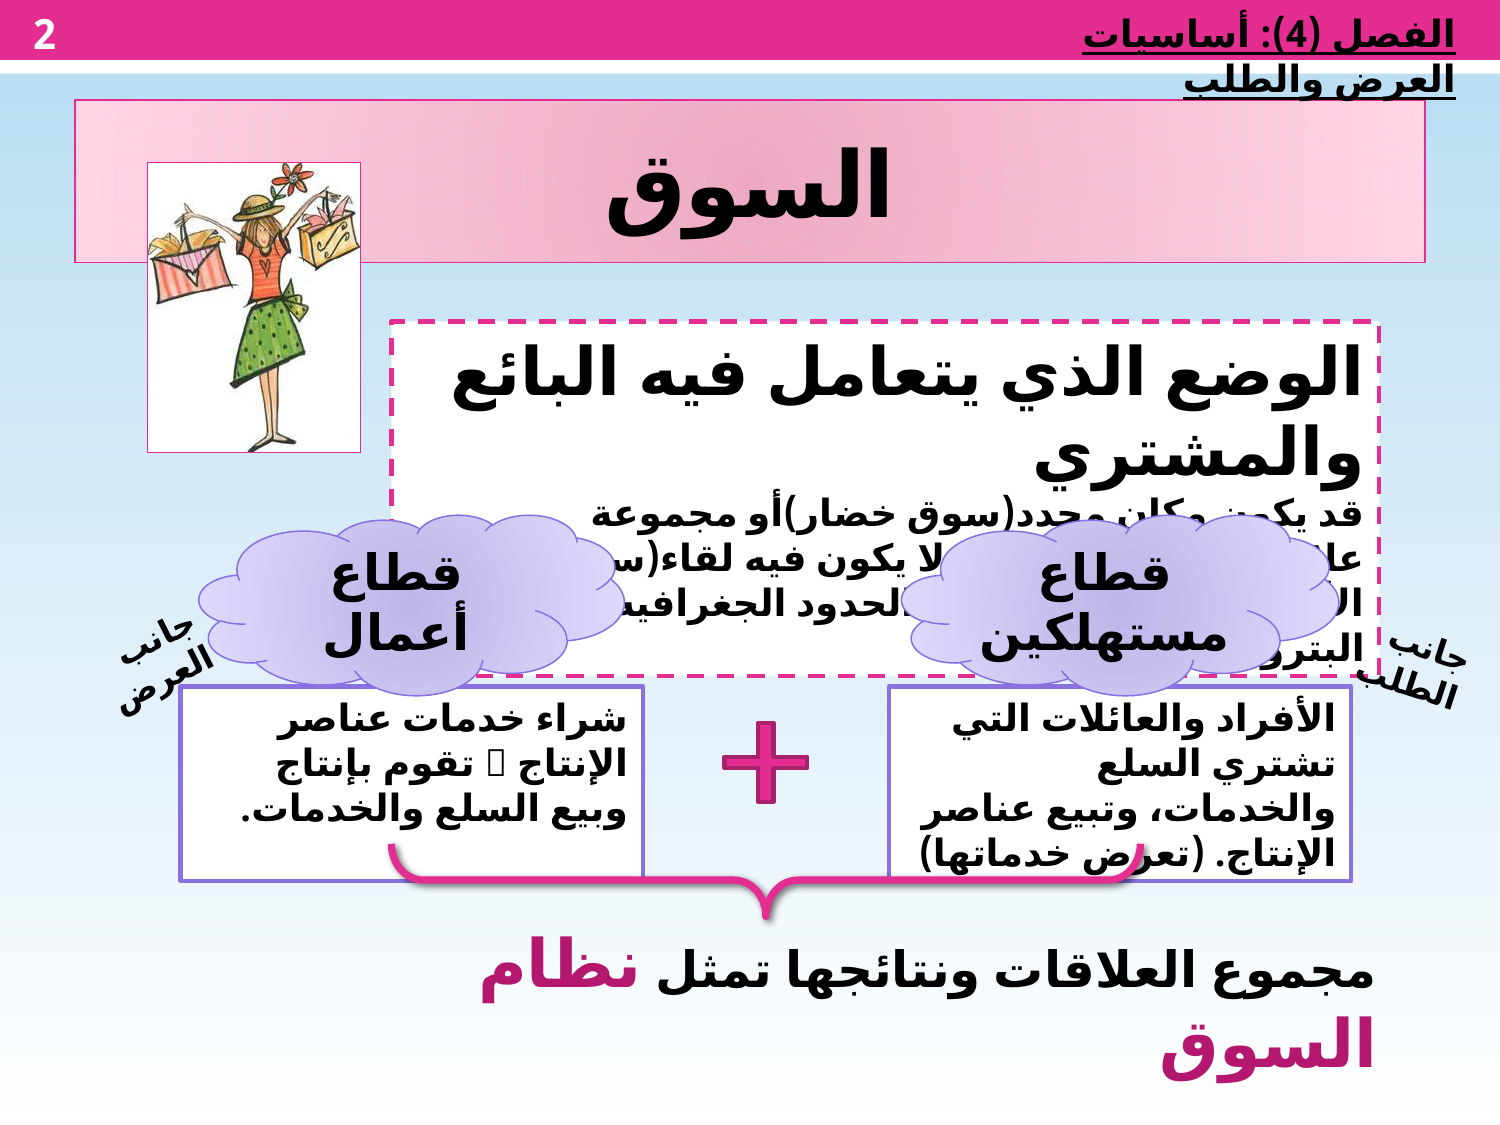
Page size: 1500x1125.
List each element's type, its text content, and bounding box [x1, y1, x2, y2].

text_box [722, 721, 809, 804]
text_box الأفراد والعائلات التي تشتري السلع والخدمات، وتبيع عناصر الإنتاج. (تعرض خدماتها) [887, 684, 1353, 883]
text_box قطاع أعمال [199, 514, 626, 697]
text_box جانب الطلب [1274, 577, 1493, 729]
text_box قطاع مستهلكين [900, 514, 1335, 697]
text_box الوضع الذي يتعامل فيه البائع والمشتري قد يكون مكان محدد(سوق خضار)أو مجموعة علاقات(سوق العقار)أو لا يكون فيه لقاء(سوق الأسهم). و منها ما يتعدى الحدود الجغرافيه(سوق البترول) [389, 319, 1381, 678]
text_box الفصل (4): أساسيات العرض والطلب [963, 2, 1471, 108]
text_box [387, 843, 1145, 913]
text_box 2 [11, 0, 71, 65]
text_box مجموع العلاقات ونتائجها تمثل نظام السوق [411, 913, 1392, 1089]
text_box شراء خدمات عناصر الإنتاج  تقوم بإنتاج وبيع السلع والخدمات. [178, 684, 645, 883]
text_box السوق [74, 99, 1426, 263]
text_box جانب العرض [15, 586, 237, 761]
picture [147, 162, 361, 453]
